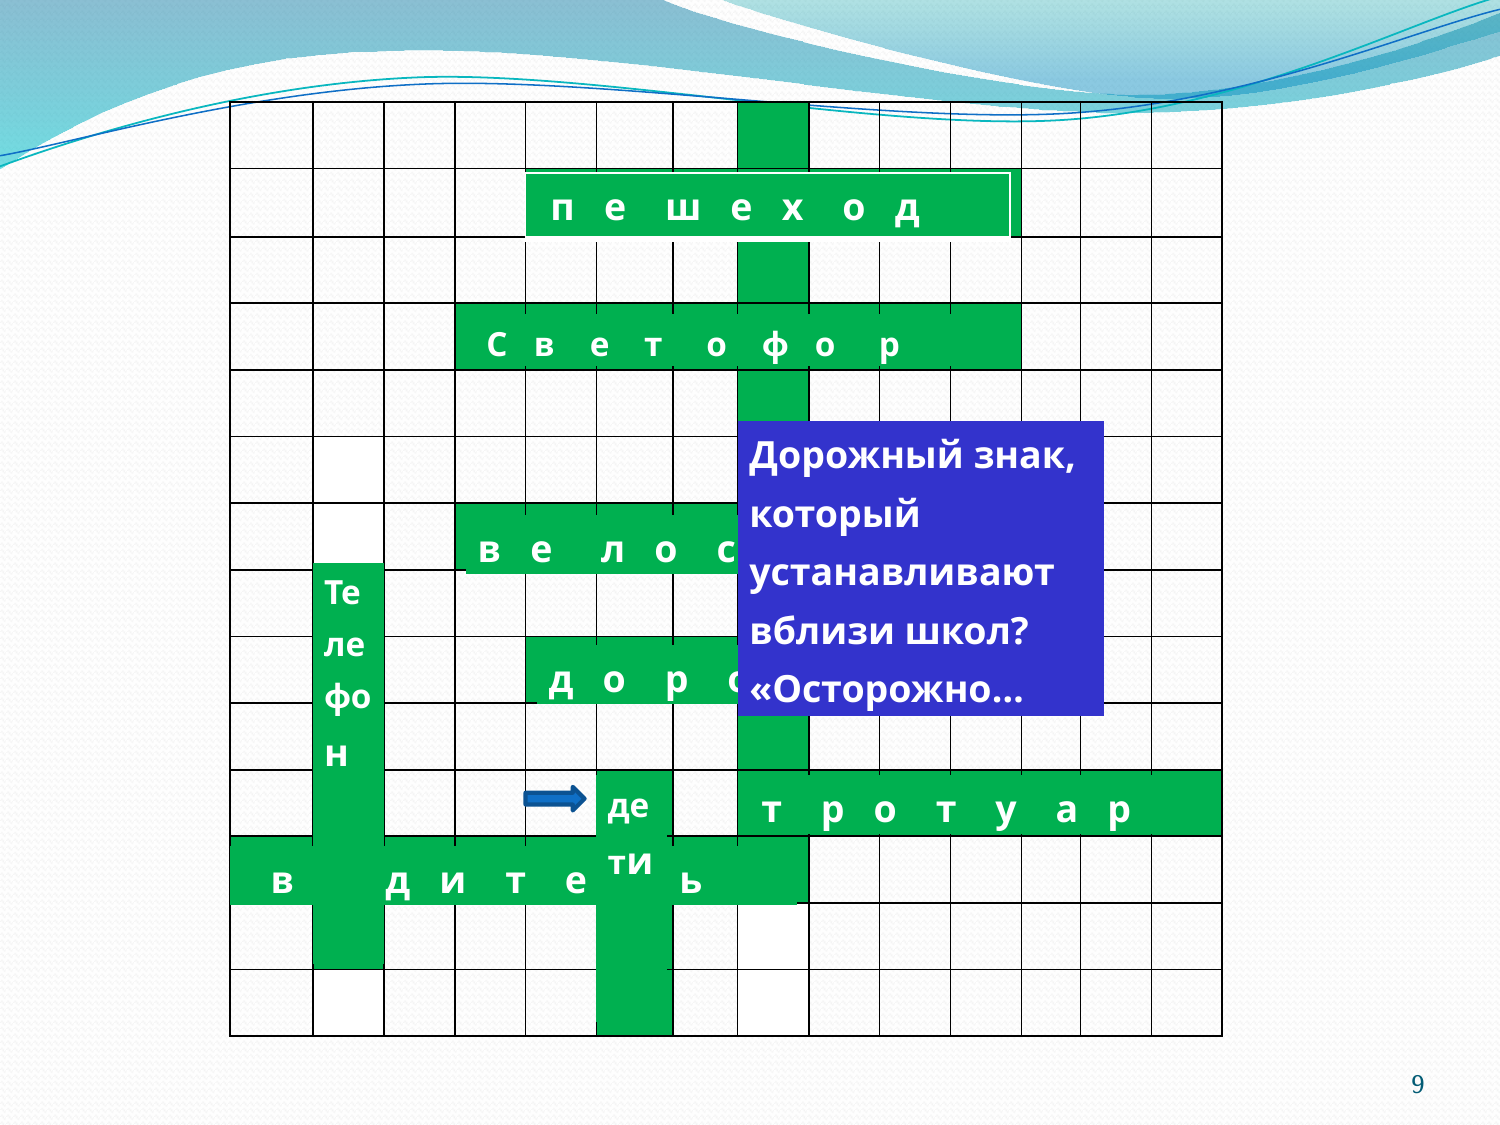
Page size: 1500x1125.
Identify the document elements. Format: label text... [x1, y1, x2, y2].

table_cell [674, 704, 737, 769]
table_cell [674, 504, 737, 515]
table_cell [231, 905, 312, 969]
table_cell [231, 504, 312, 569]
table_cell [1022, 771, 1080, 775]
table_cell [1152, 837, 1221, 902]
table_cell [810, 904, 879, 969]
table_cell [1022, 970, 1080, 1035]
table_cell [880, 242, 950, 302]
table_header п е ш е х о д [526, 174, 1009, 236]
table_cell [1152, 637, 1221, 702]
table_cell [738, 837, 808, 902]
table_cell [1081, 904, 1151, 969]
table_cell [1152, 904, 1221, 969]
table_cell [810, 837, 879, 902]
table_header [738, 103, 808, 168]
table_cell [951, 904, 1021, 969]
table_cell [456, 304, 525, 369]
table_cell [951, 304, 1021, 369]
table_cell [526, 371, 596, 436]
table_cell [1081, 238, 1151, 302]
table_header [526, 103, 596, 168]
table_cell [314, 304, 383, 369]
table_cell [1081, 169, 1151, 236]
table_header [674, 103, 737, 168]
table_cell [1152, 238, 1221, 302]
table_cell [231, 637, 312, 702]
table_header [1081, 103, 1151, 168]
table_cell [674, 574, 737, 636]
table_header С в е т о ф о р [466, 314, 1010, 366]
table_cell [674, 437, 737, 502]
table_cell [1081, 304, 1151, 369]
table_cell [526, 837, 596, 846]
table_header Телефон [313, 563, 384, 964]
table_cell [810, 970, 879, 1035]
table_cell [674, 304, 737, 314]
table_cell [456, 704, 525, 769]
table_cell [880, 837, 950, 902]
table_cell [880, 904, 950, 969]
table_cell [597, 771, 672, 835]
table_cell [456, 837, 525, 846]
table_cell [597, 371, 672, 436]
table_cell [385, 169, 454, 236]
table_cell [597, 304, 672, 314]
table_header [1152, 103, 1221, 168]
table_cell [667, 837, 672, 846]
table_header [1022, 103, 1080, 168]
table_cell [314, 970, 383, 1035]
table_cell [1022, 904, 1080, 969]
table_cell [674, 242, 737, 302]
table_header [231, 103, 312, 168]
table_cell [526, 905, 596, 969]
table_header в о д и т е л ь [667, 846, 797, 905]
table_cell [385, 970, 454, 1035]
table_header в о д и т е л ь [230, 846, 313, 905]
table_cell [526, 637, 596, 702]
table_header Дорожный знак, который устанавливают вблизи школ? «Осторожно… [738, 421, 1104, 716]
table_cell [1081, 704, 1151, 769]
table_cell [597, 504, 672, 515]
table_cell [738, 371, 808, 421]
table_cell [385, 371, 454, 436]
table_cell [1104, 504, 1151, 569]
table_header в е л о с и п е д [466, 515, 738, 574]
table_cell [597, 637, 672, 645]
table_cell [951, 371, 1021, 421]
table_cell [385, 637, 454, 702]
table_cell [385, 504, 454, 569]
table_cell [880, 771, 950, 775]
table_cell [231, 371, 312, 436]
table_cell [880, 371, 950, 421]
table_cell [231, 169, 312, 236]
table_header [314, 103, 383, 168]
table_cell [667, 905, 672, 969]
table_cell [526, 704, 596, 769]
table_header [880, 103, 950, 168]
table_cell [1022, 238, 1080, 302]
table_cell [231, 970, 312, 1035]
table_cell [231, 571, 312, 636]
table_cell [526, 574, 596, 636]
table_cell [526, 242, 596, 302]
table_cell [526, 970, 596, 1035]
table_cell [1022, 716, 1080, 769]
table_cell [1022, 169, 1080, 236]
table_cell [951, 238, 1021, 302]
table_cell [314, 169, 383, 236]
table_cell [385, 238, 454, 302]
table_cell [738, 716, 808, 769]
table_cell [231, 837, 312, 846]
table_cell [456, 771, 525, 835]
table_cell [880, 304, 950, 314]
table_cell [951, 169, 1021, 236]
table_cell [810, 771, 879, 775]
table_cell [1022, 837, 1080, 902]
table_cell [1152, 704, 1221, 769]
table_cell [597, 242, 672, 302]
table_cell [738, 304, 808, 314]
table_cell [597, 704, 672, 769]
table_cell [1152, 169, 1221, 236]
table_header дети [596, 775, 667, 1022]
table_cell [456, 238, 525, 302]
table_cell [674, 970, 737, 1035]
table_header [385, 103, 454, 168]
table_cell [1152, 437, 1221, 502]
table_cell [597, 574, 672, 636]
table_cell [1152, 970, 1221, 1035]
table_header [456, 103, 525, 168]
table_cell [1081, 371, 1151, 436]
table_cell [314, 371, 383, 436]
table_cell [314, 238, 383, 302]
table_cell [385, 304, 454, 369]
table_cell [1081, 771, 1151, 775]
table_cell [456, 371, 525, 436]
table_cell [456, 437, 525, 502]
table_cell [385, 905, 454, 969]
table_cell [526, 304, 596, 314]
table_cell [385, 704, 454, 769]
table_cell [231, 238, 312, 302]
table_cell [1104, 571, 1151, 636]
table_cell [597, 970, 672, 1035]
table_cell [951, 716, 1021, 769]
slide_number 9 [1299, 1042, 1425, 1103]
table_cell [1152, 304, 1221, 369]
table_cell [1022, 304, 1080, 369]
table_cell [1152, 571, 1221, 636]
table_cell [880, 716, 950, 769]
table_cell [526, 771, 596, 835]
table_cell [738, 970, 808, 1035]
table_cell [810, 371, 879, 421]
table_cell [231, 437, 312, 502]
table_cell [738, 771, 808, 835]
table_cell [385, 771, 454, 835]
table_cell [385, 437, 454, 502]
text_box [523, 784, 587, 813]
table_cell [674, 771, 737, 835]
table_cell [456, 169, 525, 236]
table_cell [231, 704, 312, 769]
table_cell [674, 371, 737, 436]
table_cell [738, 904, 808, 969]
table_cell [674, 837, 737, 846]
table_cell [526, 504, 596, 515]
table_header [951, 103, 1021, 168]
table_cell [1104, 437, 1151, 502]
table_cell [456, 504, 525, 569]
table_cell [314, 504, 383, 563]
table_header д о р о г а [537, 645, 738, 704]
table_cell [1152, 371, 1221, 436]
table_cell [1081, 837, 1151, 902]
table_cell [951, 771, 1021, 775]
table_cell [456, 970, 525, 1035]
table_cell [456, 637, 525, 702]
table_cell [231, 304, 312, 369]
table_cell [456, 905, 525, 969]
table_cell [231, 771, 312, 835]
table_cell [385, 571, 454, 636]
table_cell [951, 837, 1021, 902]
table_cell [385, 837, 454, 846]
table_cell [456, 571, 525, 636]
table_cell [951, 970, 1021, 1035]
table_cell [597, 437, 672, 502]
table_cell [738, 242, 808, 302]
table_header [810, 103, 879, 168]
table_cell [314, 964, 383, 969]
table_header [597, 103, 672, 168]
table_header в о д и т е л ь [384, 846, 596, 905]
table_cell [1081, 970, 1151, 1035]
table_cell [880, 970, 950, 1035]
table_cell [314, 437, 383, 502]
table_cell [1152, 771, 1221, 835]
table_cell [1104, 637, 1151, 702]
table_cell [1152, 504, 1221, 569]
table_cell [1022, 371, 1080, 421]
table_cell [674, 637, 737, 645]
table_cell [674, 905, 737, 969]
table_cell [810, 716, 879, 769]
table_cell [810, 242, 879, 302]
table_cell [526, 437, 596, 502]
table_header т р о т у а р [750, 775, 1211, 834]
table_cell [810, 304, 879, 314]
